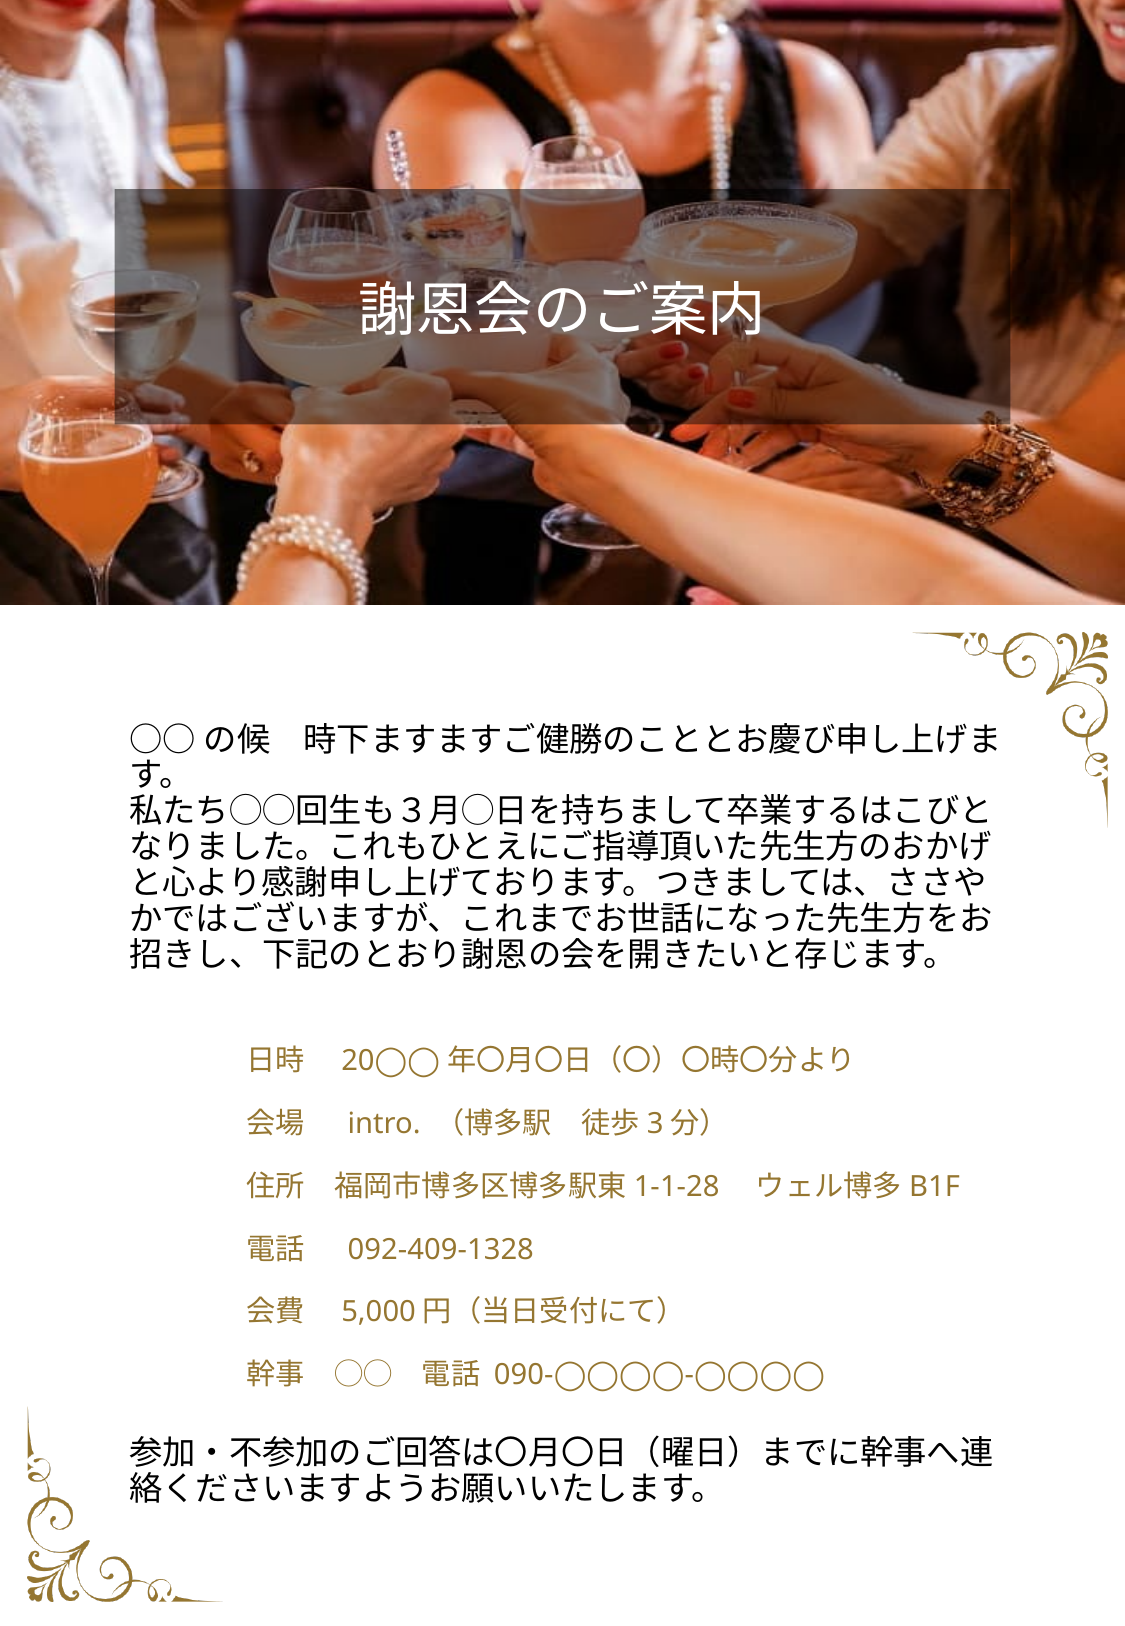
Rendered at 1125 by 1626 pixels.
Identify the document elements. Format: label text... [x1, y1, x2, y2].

picture [0, 0, 1125, 606]
picture [26, 1405, 224, 1603]
text_box ○○の候 時下ますますご健勝のこととお慶び申し上げます。 私たち◯◯回生も３月◯日を持ちまして卒業するはこびとなりました。これもひとえにご指導頂いた先生方のおかげと心より感謝申し上げております。つきましては、ささやかではございますが、これまでお世話になった先生方をお招きし、下記のとおり謝恩の会を開きたいと存じます。 日時 20◯◯年〇月〇日（〇）〇時〇分より 会場 intro. （博多駅 徒歩3分） 住所 福岡市博多区博多駅東1-1-28 ウェル博多B1F 電話 092-409-1328 会費 5,000円（当日受付にて） 幹事 ◯◯ 電話 090-◯◯◯◯-◯◯◯◯ 参加・不参加のご回答は〇月〇日（曜日）までに幹事へ連絡くださいますようお願いいたします。 [114, 714, 1036, 1513]
picture [912, 631, 1109, 829]
